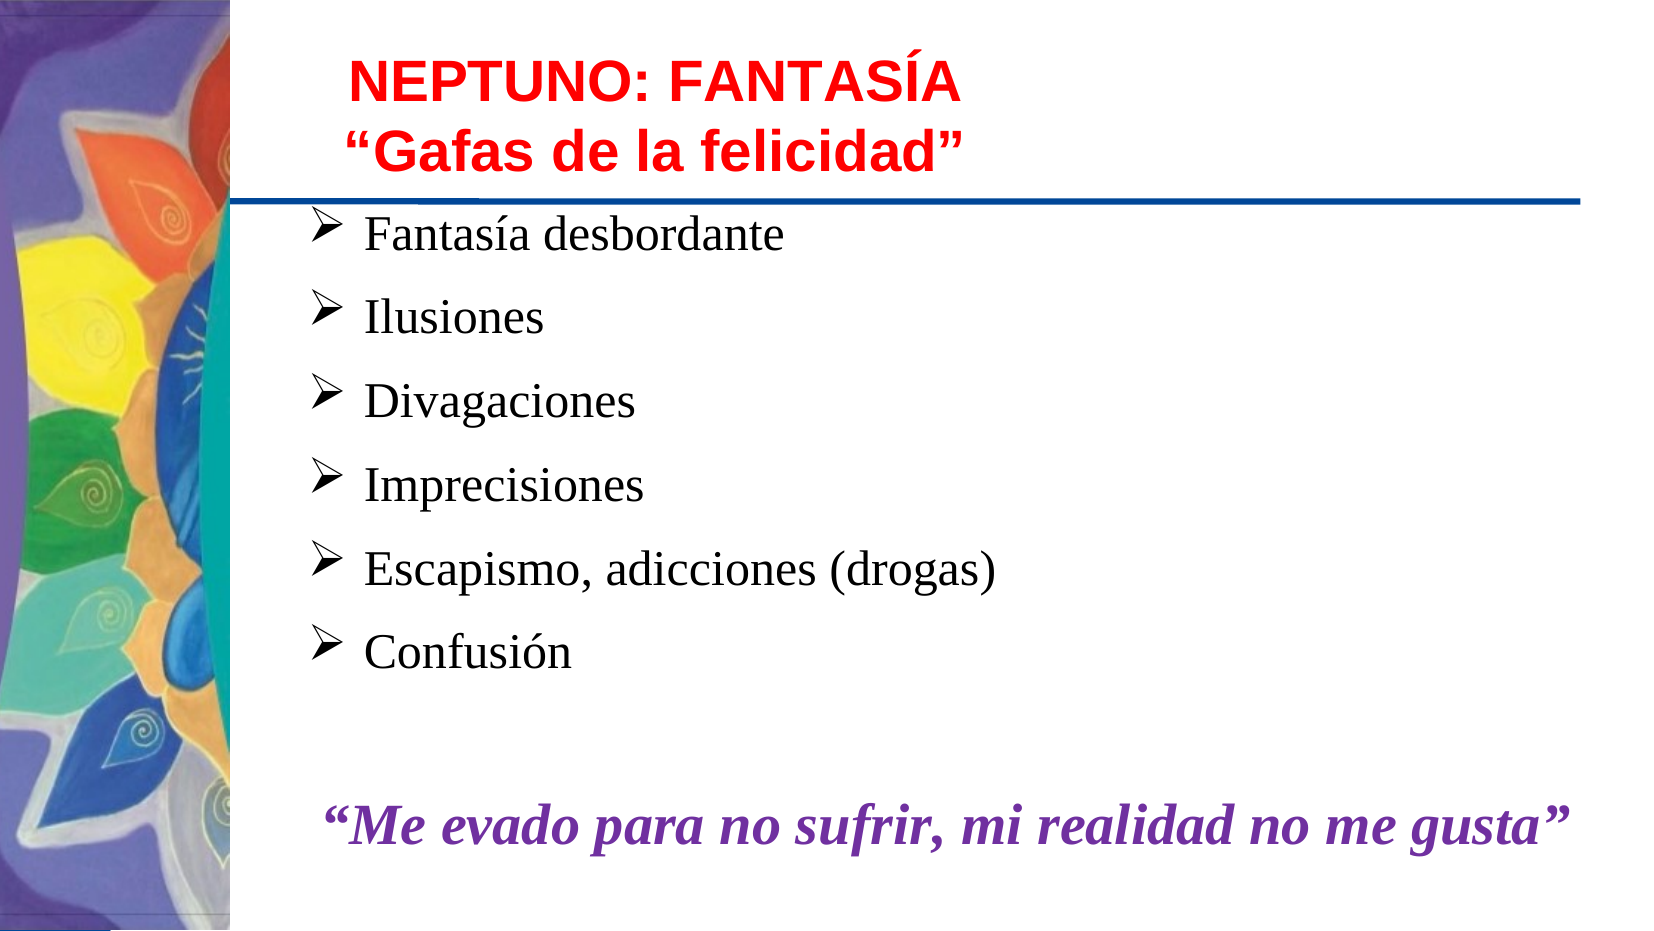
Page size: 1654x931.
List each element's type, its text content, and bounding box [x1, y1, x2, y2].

text_box NEPTUNO: FANTASÍA “Gafas de la felicidad” [230, 35, 1146, 191]
picture [0, 0, 230, 930]
text_box Fantasía desbordante Ilusiones Divagaciones Imprecisiones Escapismo, adicciones (drogas) Confusión “Me evado para no sufrir, mi realidad no me gusta” [289, 193, 1654, 931]
